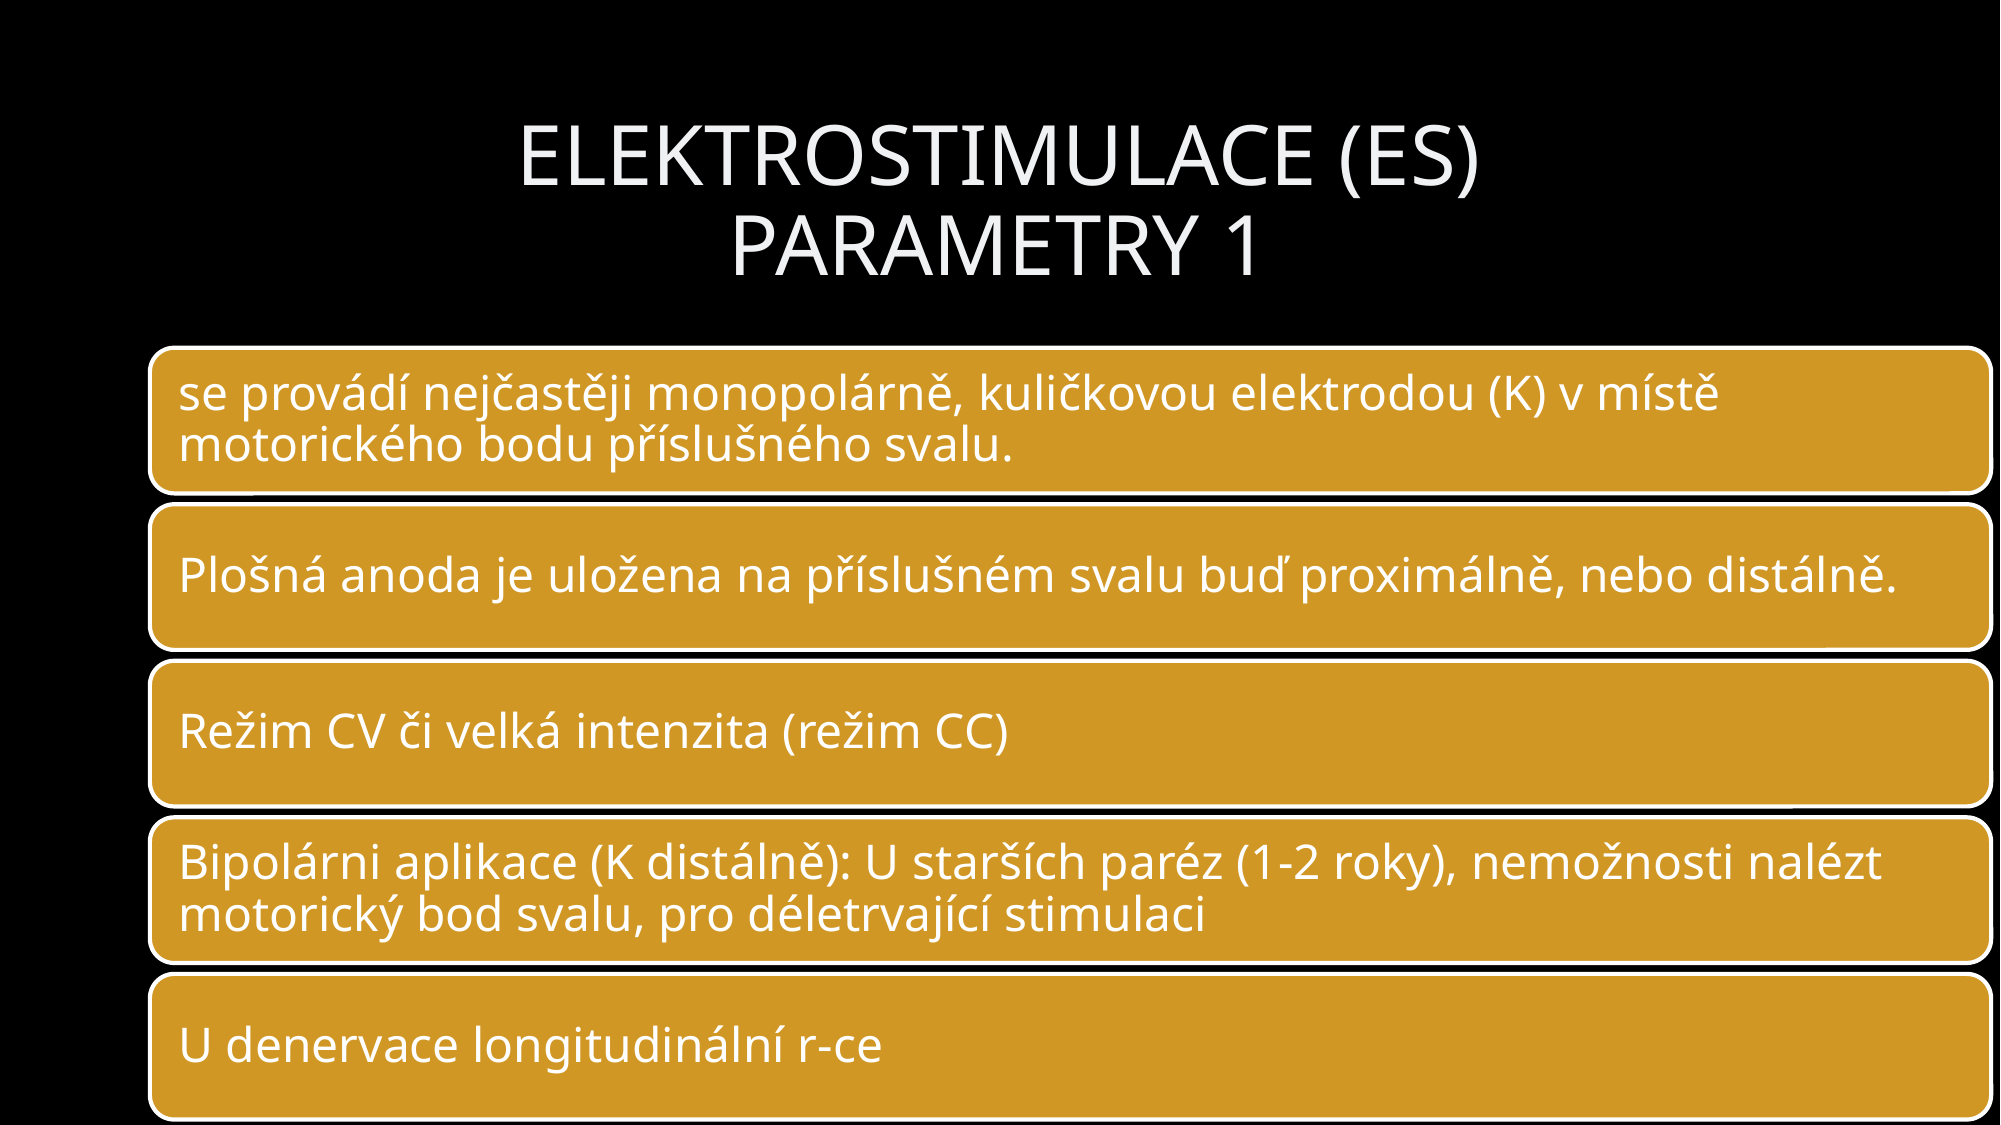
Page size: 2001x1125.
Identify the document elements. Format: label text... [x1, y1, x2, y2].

title ELEKTROSTIMULACE (ES) PARAMETRY 1 [149, 99, 1849, 307]
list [149, 340, 1992, 1125]
